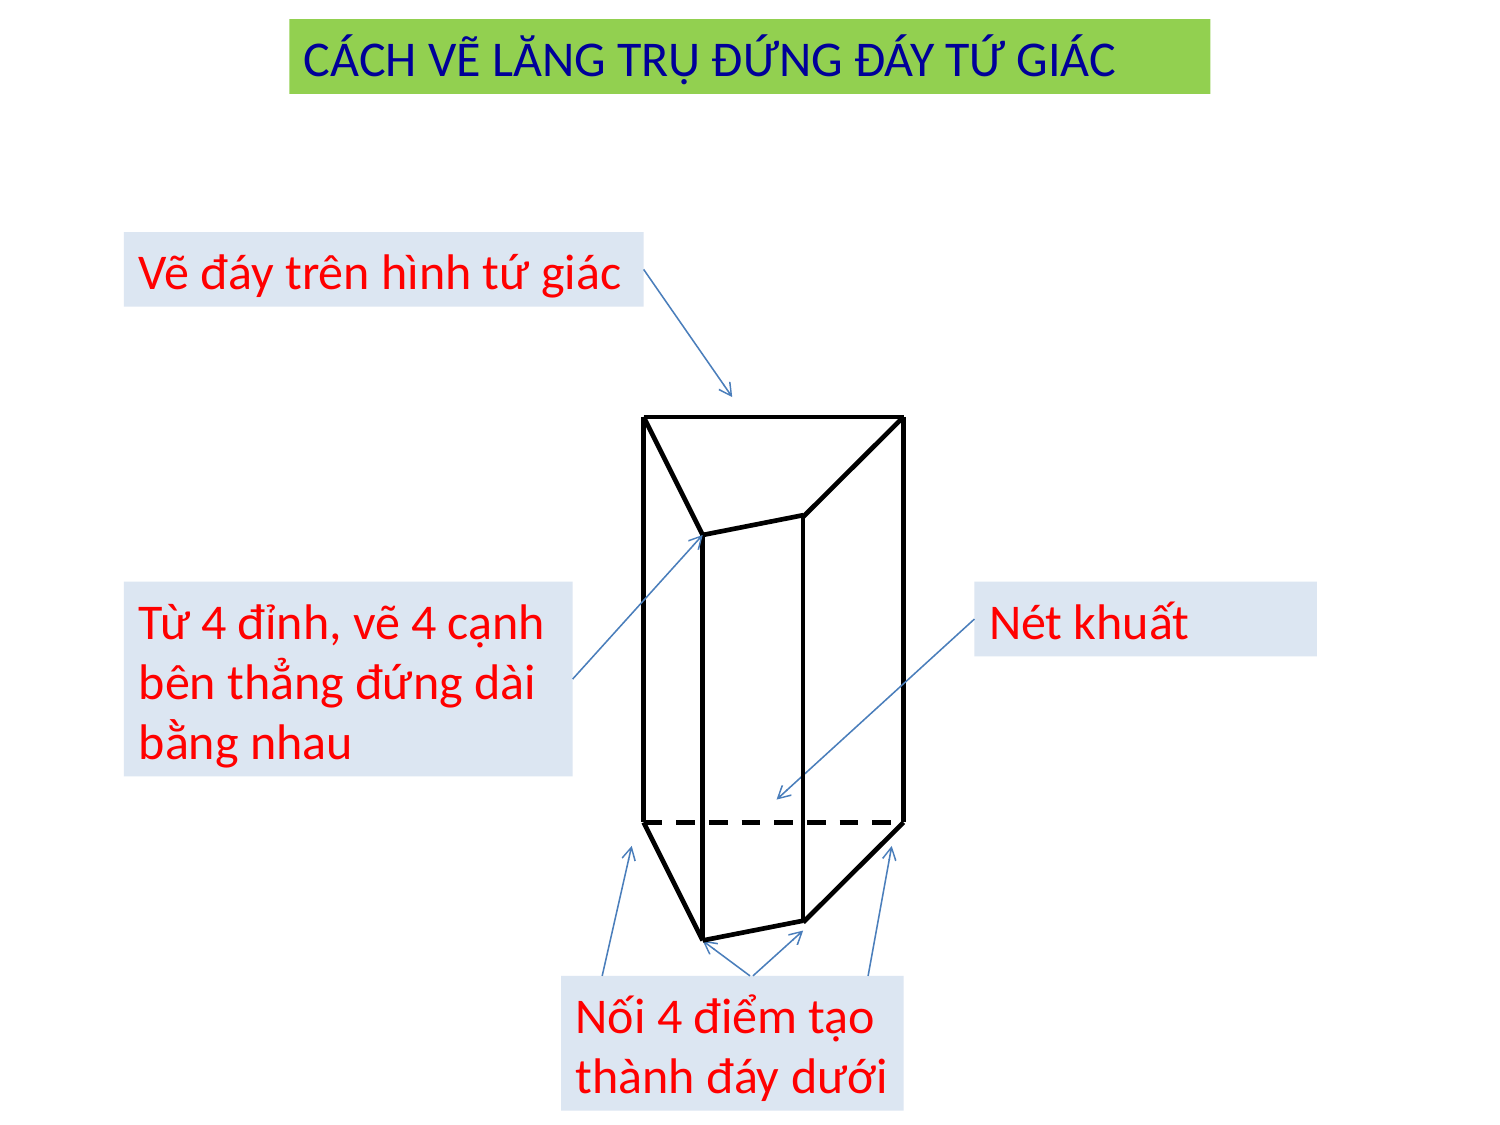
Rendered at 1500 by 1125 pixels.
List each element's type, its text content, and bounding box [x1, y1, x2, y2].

text_box Nét khuất [974, 581, 1317, 657]
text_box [601, 845, 632, 977]
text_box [644, 416, 703, 533]
text_box Từ 4 đỉnh, vẽ 4 cạnh bên thẳng đứng dài bằng nhau [123, 581, 573, 777]
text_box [572, 534, 703, 681]
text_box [643, 269, 733, 398]
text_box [867, 931, 892, 977]
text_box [643, 822, 703, 941]
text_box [802, 822, 904, 923]
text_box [702, 920, 798, 941]
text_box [802, 416, 904, 518]
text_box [776, 619, 798, 800]
text_box CÁCH VẼ LĂNG TRỤ ĐỨNG ĐÁY TỨ GIÁC [289, 19, 1211, 94]
text_box Nối 4 điểm tạo thành đáy dưới [561, 975, 904, 1111]
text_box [708, 514, 798, 536]
text_box Vẽ đáy trên hình tứ giác [123, 232, 644, 307]
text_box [702, 948, 747, 977]
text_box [752, 930, 804, 977]
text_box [807, 619, 975, 800]
